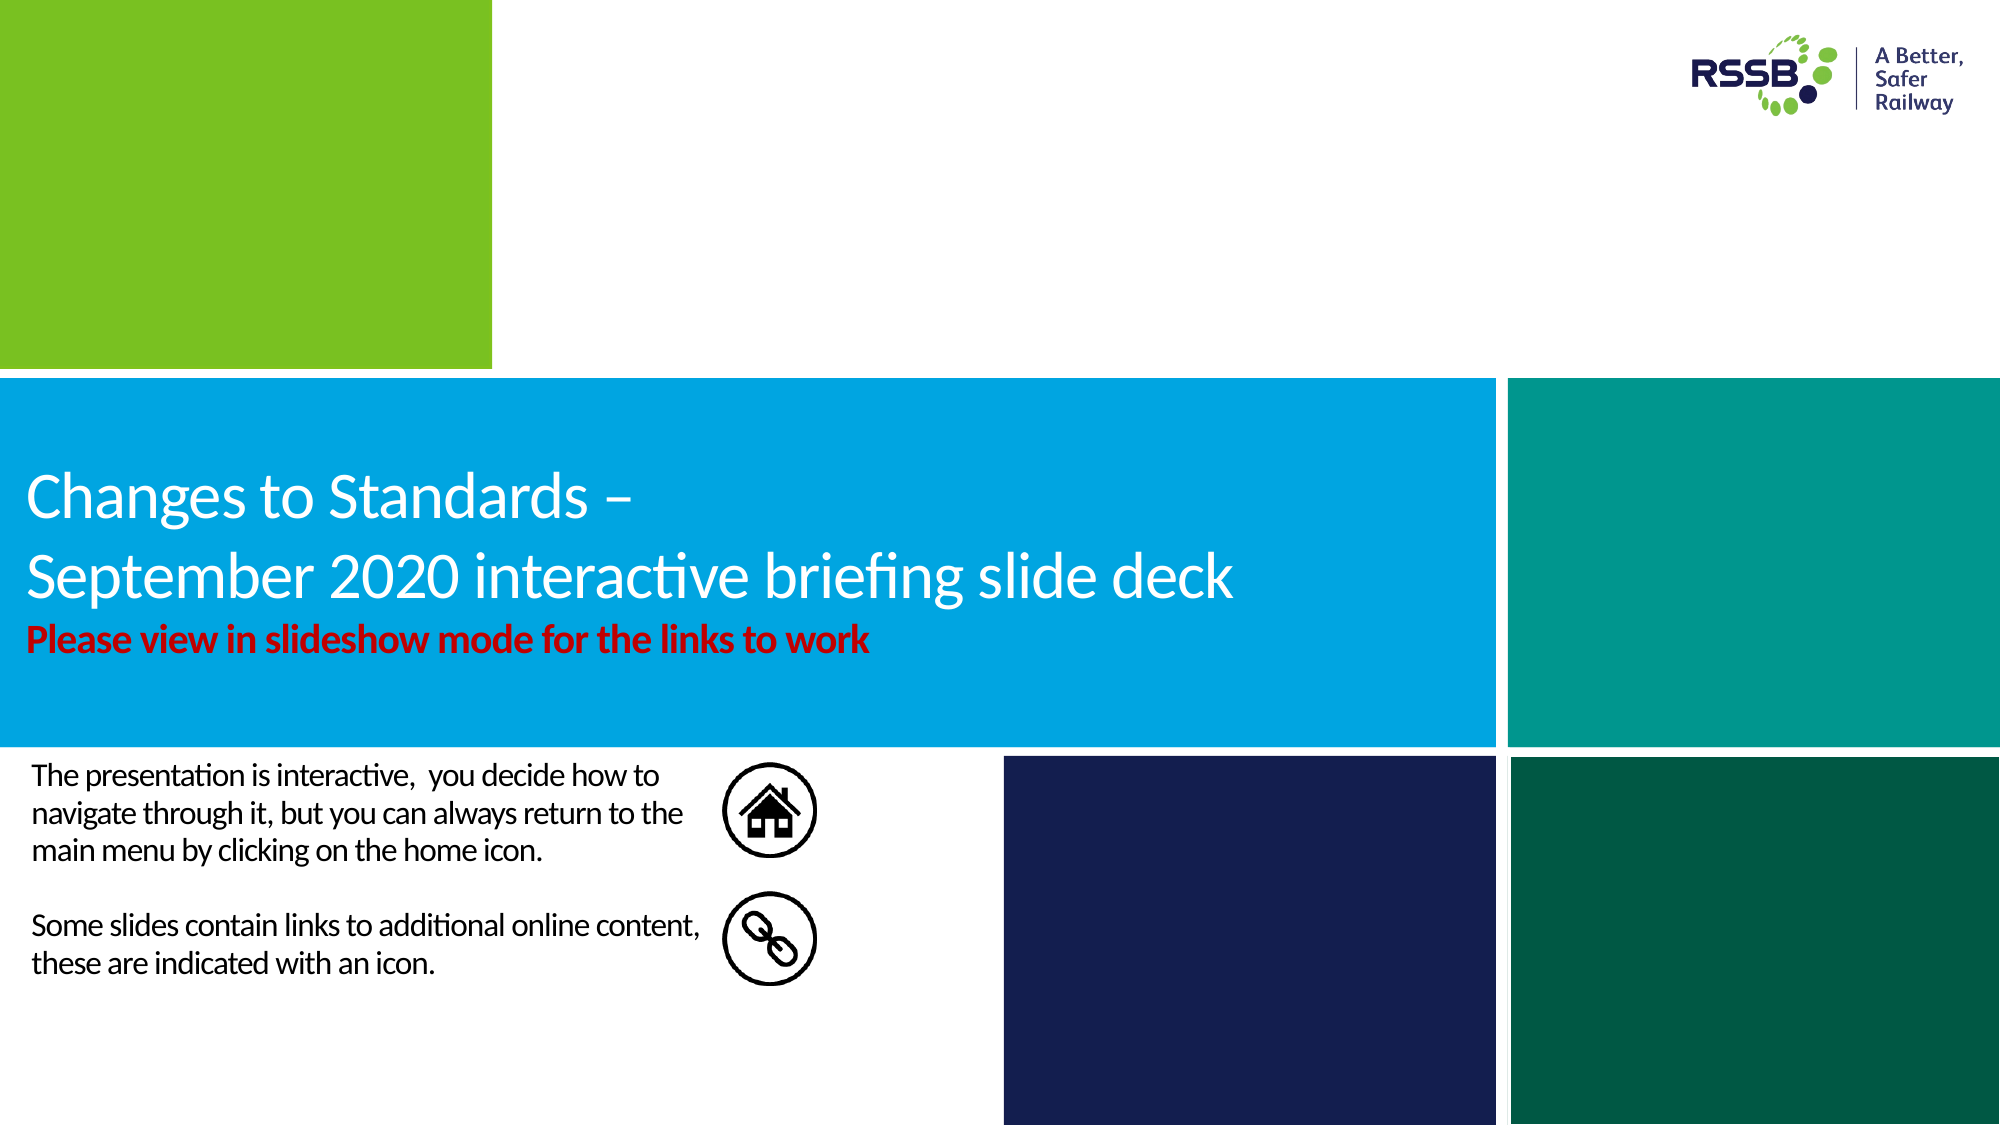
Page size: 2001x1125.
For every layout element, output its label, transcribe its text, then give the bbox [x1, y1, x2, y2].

text_box [1004, 756, 1497, 1125]
text_box [0, 380, 1497, 748]
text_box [25, 748, 817, 1119]
text_box [1508, 380, 2000, 748]
text_box [0, 0, 490, 367]
picture [1671, 21, 1977, 131]
text_box [1508, 755, 2000, 1125]
title Changes to Standards – September 2020 interactive briefing slide deck Please view in slideshow mode for the links to work [25, 442, 1485, 671]
